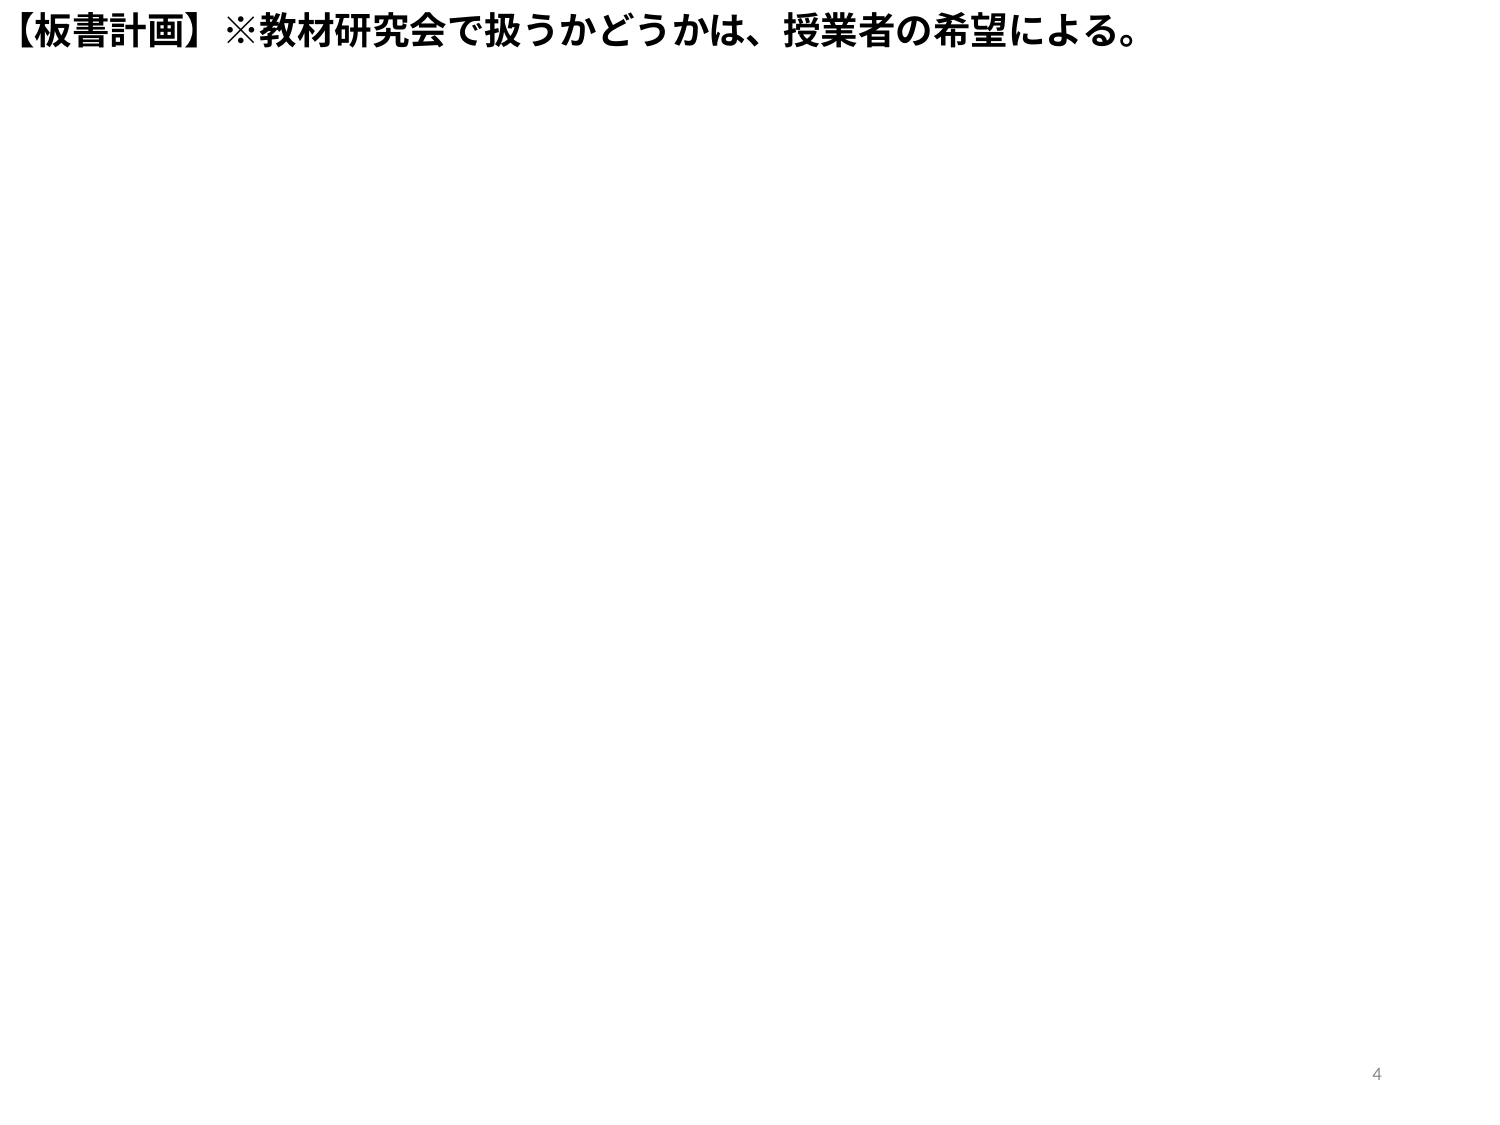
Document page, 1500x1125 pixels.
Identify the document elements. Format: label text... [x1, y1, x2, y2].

text_box 【板書計画】※教材研究会で扱うかどうかは、授業者の希望による。 [0, 0, 1412, 150]
slide_number 4 [1059, 1042, 1397, 1103]
